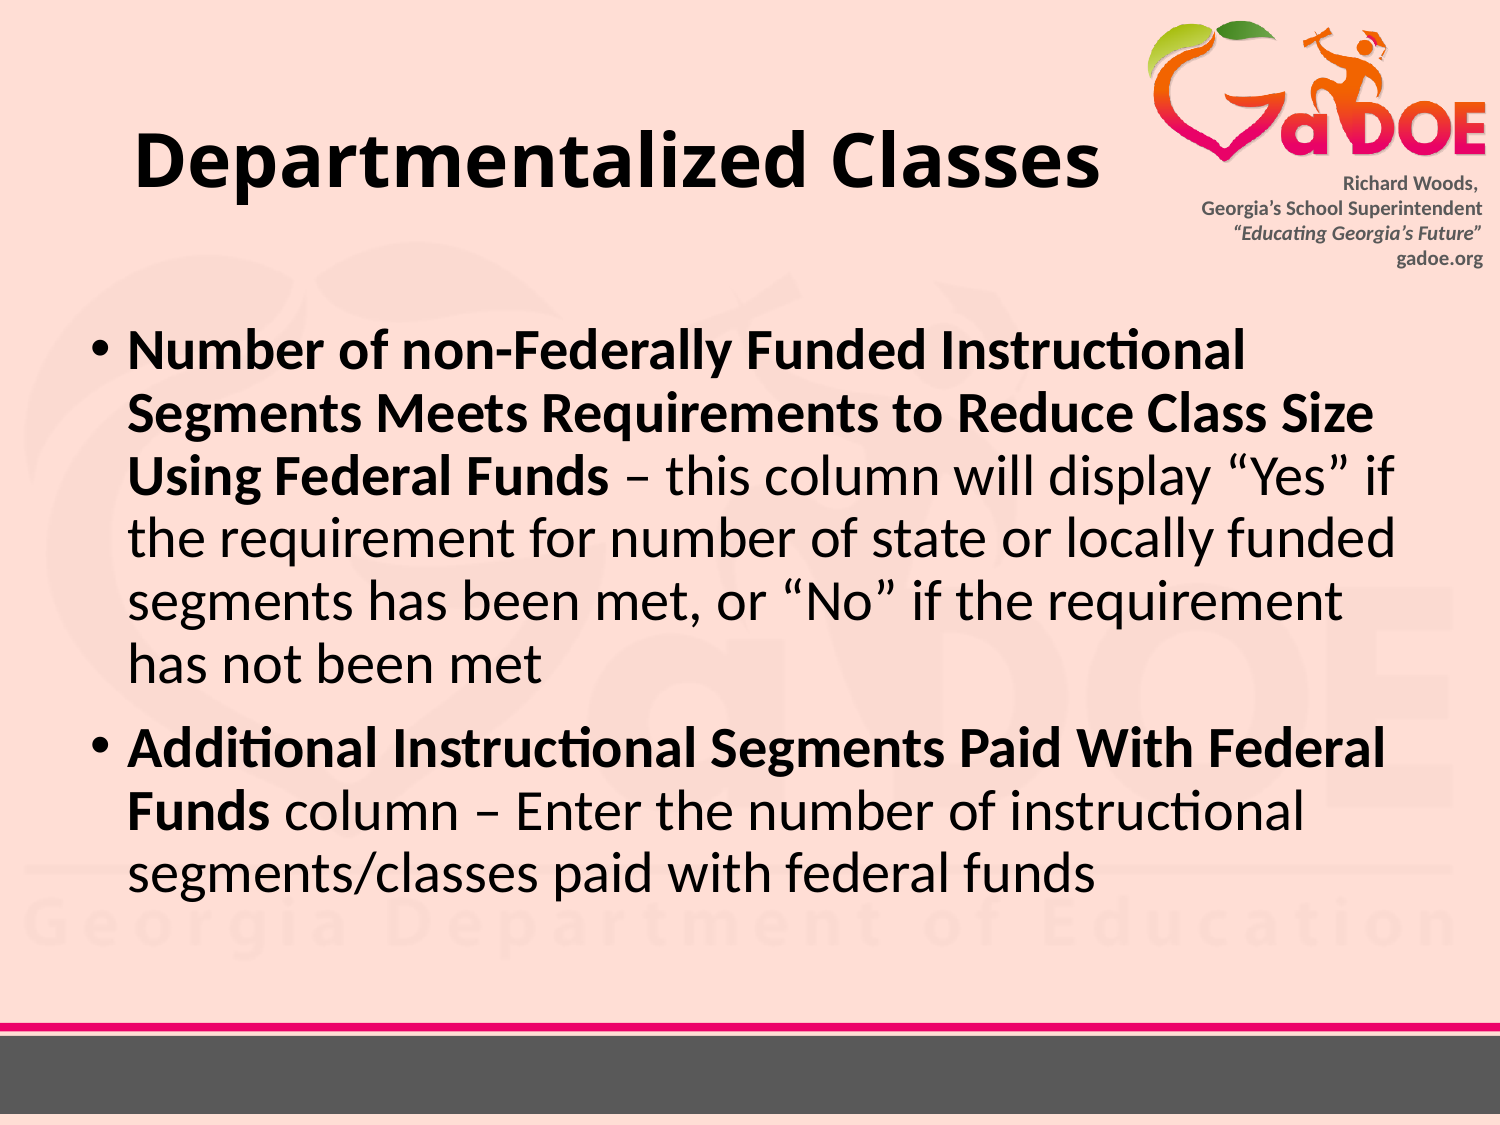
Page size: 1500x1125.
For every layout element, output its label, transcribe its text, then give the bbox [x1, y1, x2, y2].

title Departmentalized Classes [99, 54, 1136, 273]
picture [19, 235, 1473, 980]
list Number of non-Federally Funded Instructional Segments Meets Requirements to Reduce Class Size Using Federal Funds – this column will display “Yes” if the requirement for number of state or locally funded segments has been met, or “No” if the requirement has not been met Additional Instructional Segments Paid With Federal Funds column – Enter the number of instructional segments/classes paid with federal funds [75, 311, 1425, 976]
picture [1135, 8, 1499, 164]
